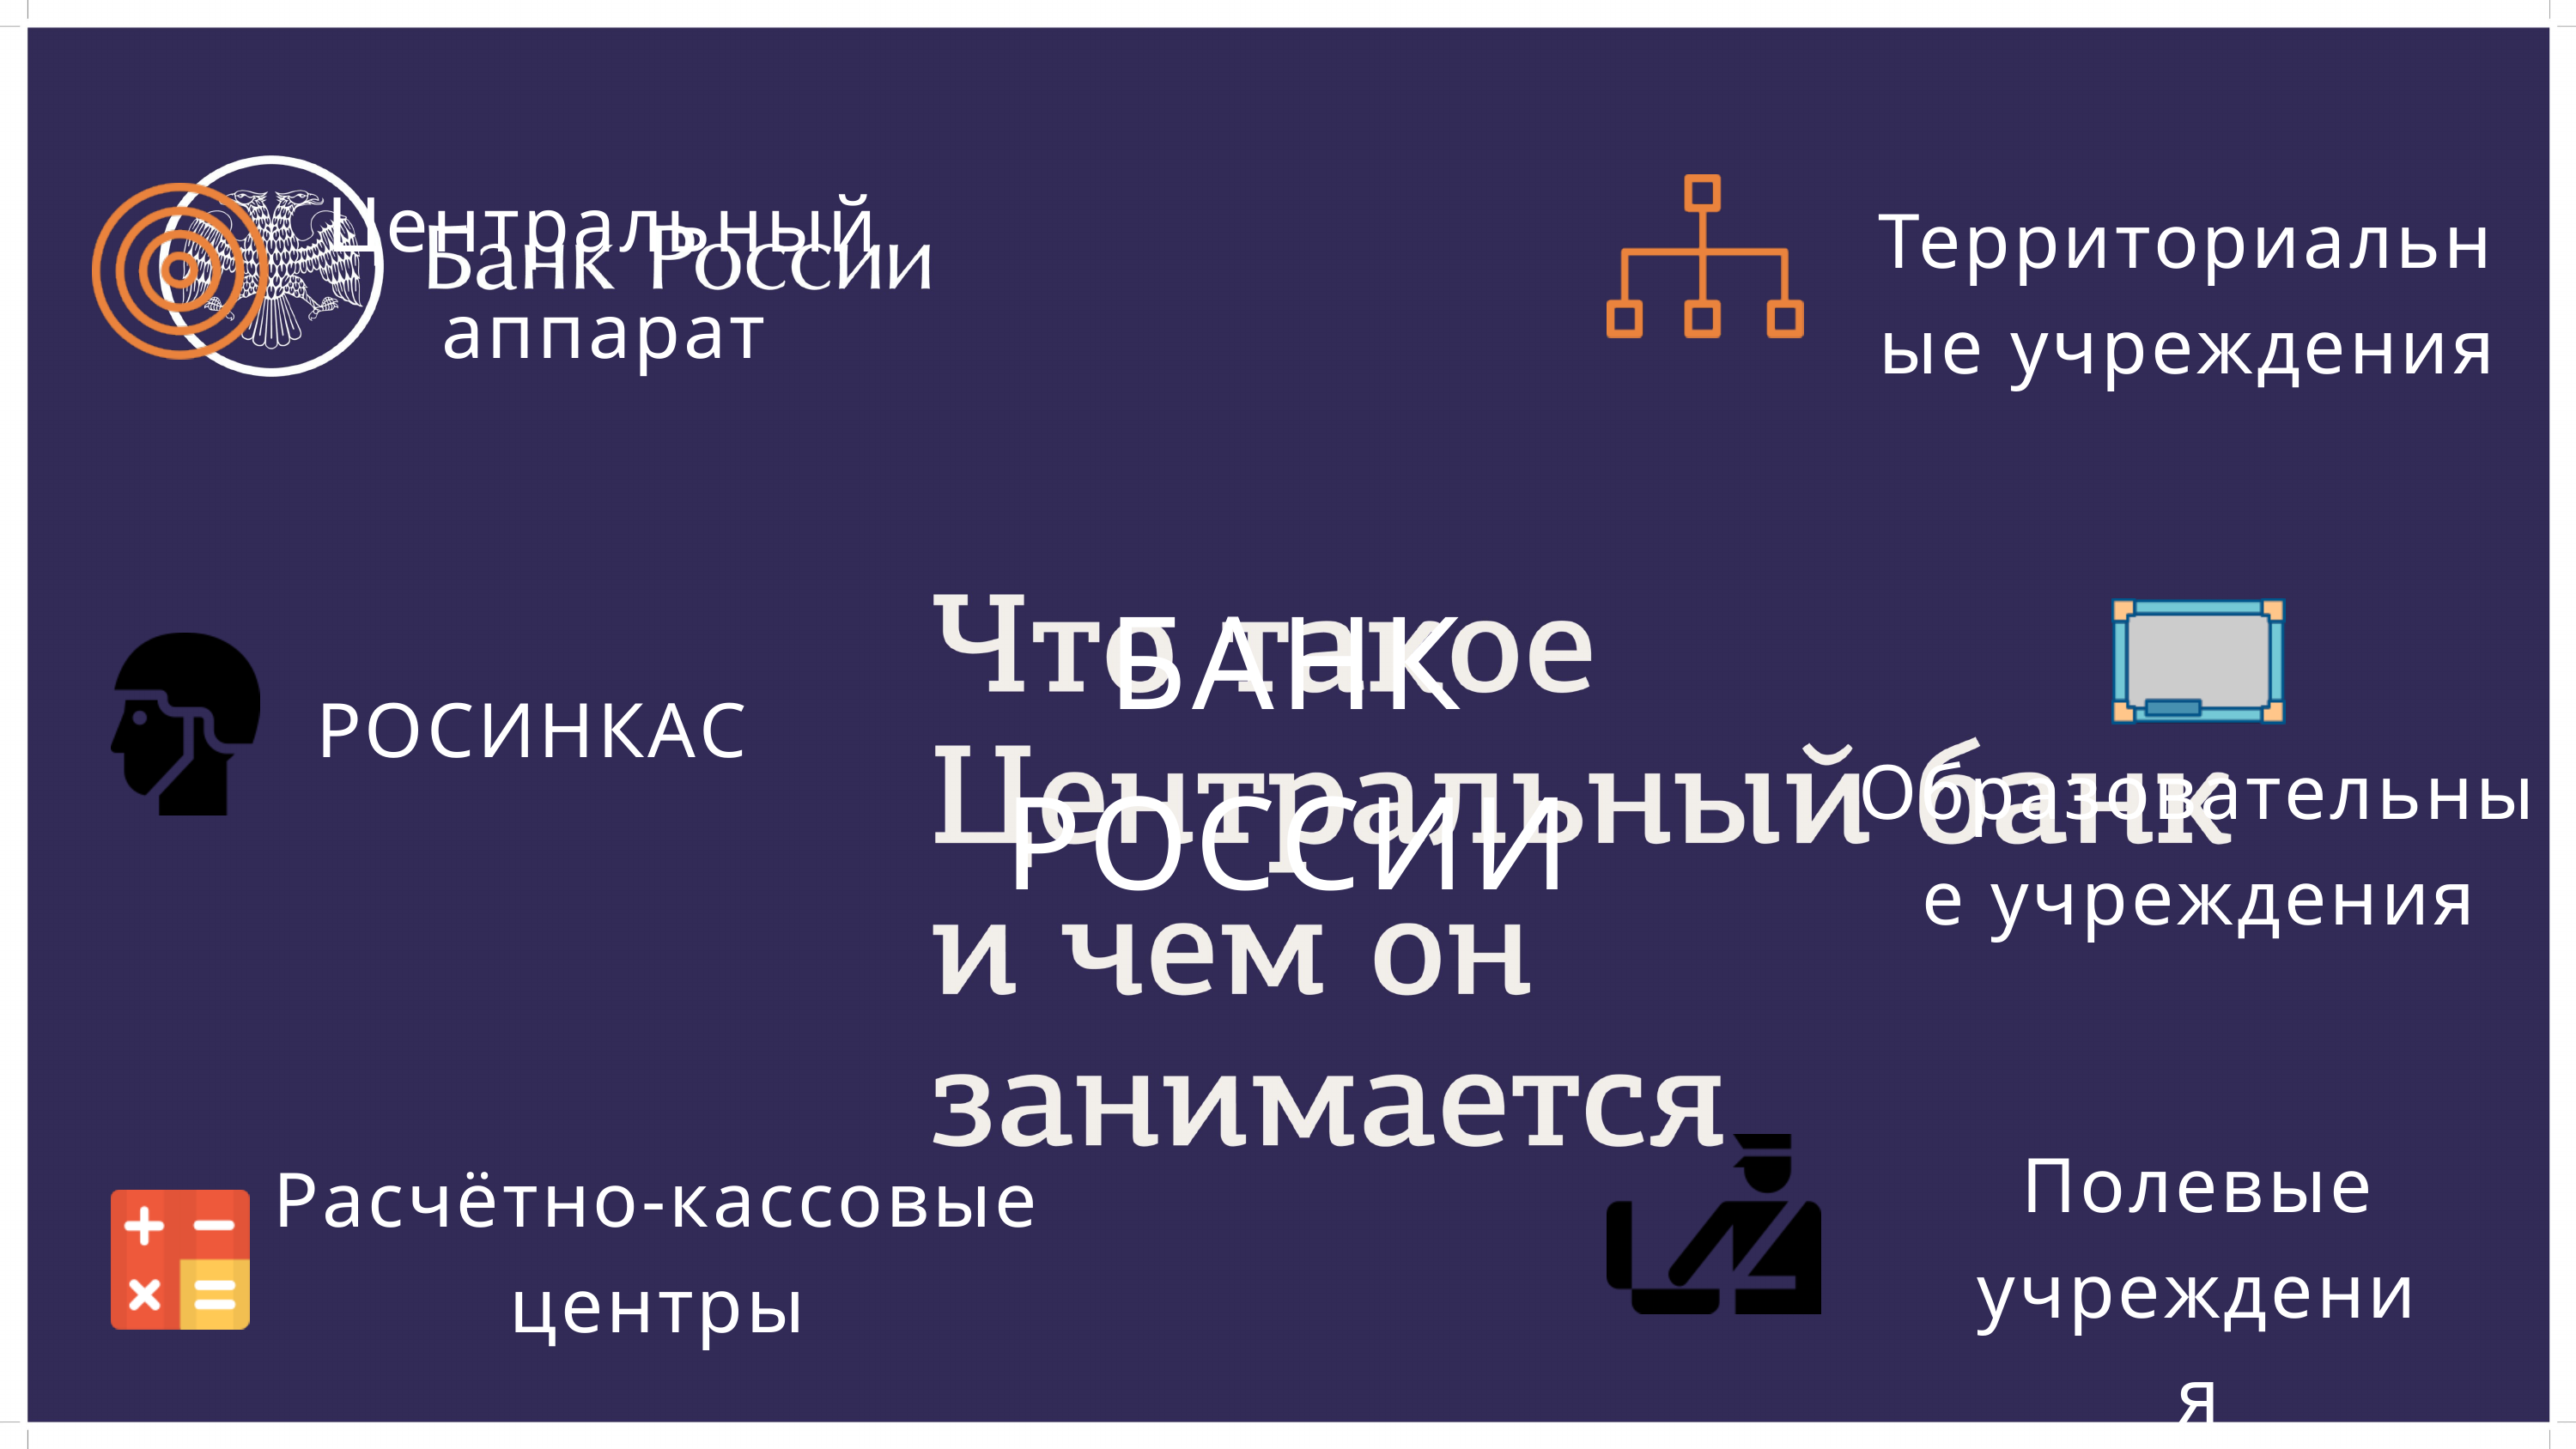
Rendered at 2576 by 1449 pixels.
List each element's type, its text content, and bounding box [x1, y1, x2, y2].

text_box БАНК РОССИИ [903, 555, 1673, 915]
text_box Территориальные учреждения [1855, 178, 2520, 389]
text_box РОСИНКАС [264, 667, 815, 773]
picture [0, 0, 2576, 1449]
text_box Образовательные учреждения [1855, 729, 2543, 940]
text_box Расчётно-кассовые центры [233, 1137, 1083, 1348]
text_box Полевые учреждения [1966, 1122, 2432, 1439]
text_box Центральный аппарат [260, 161, 948, 373]
